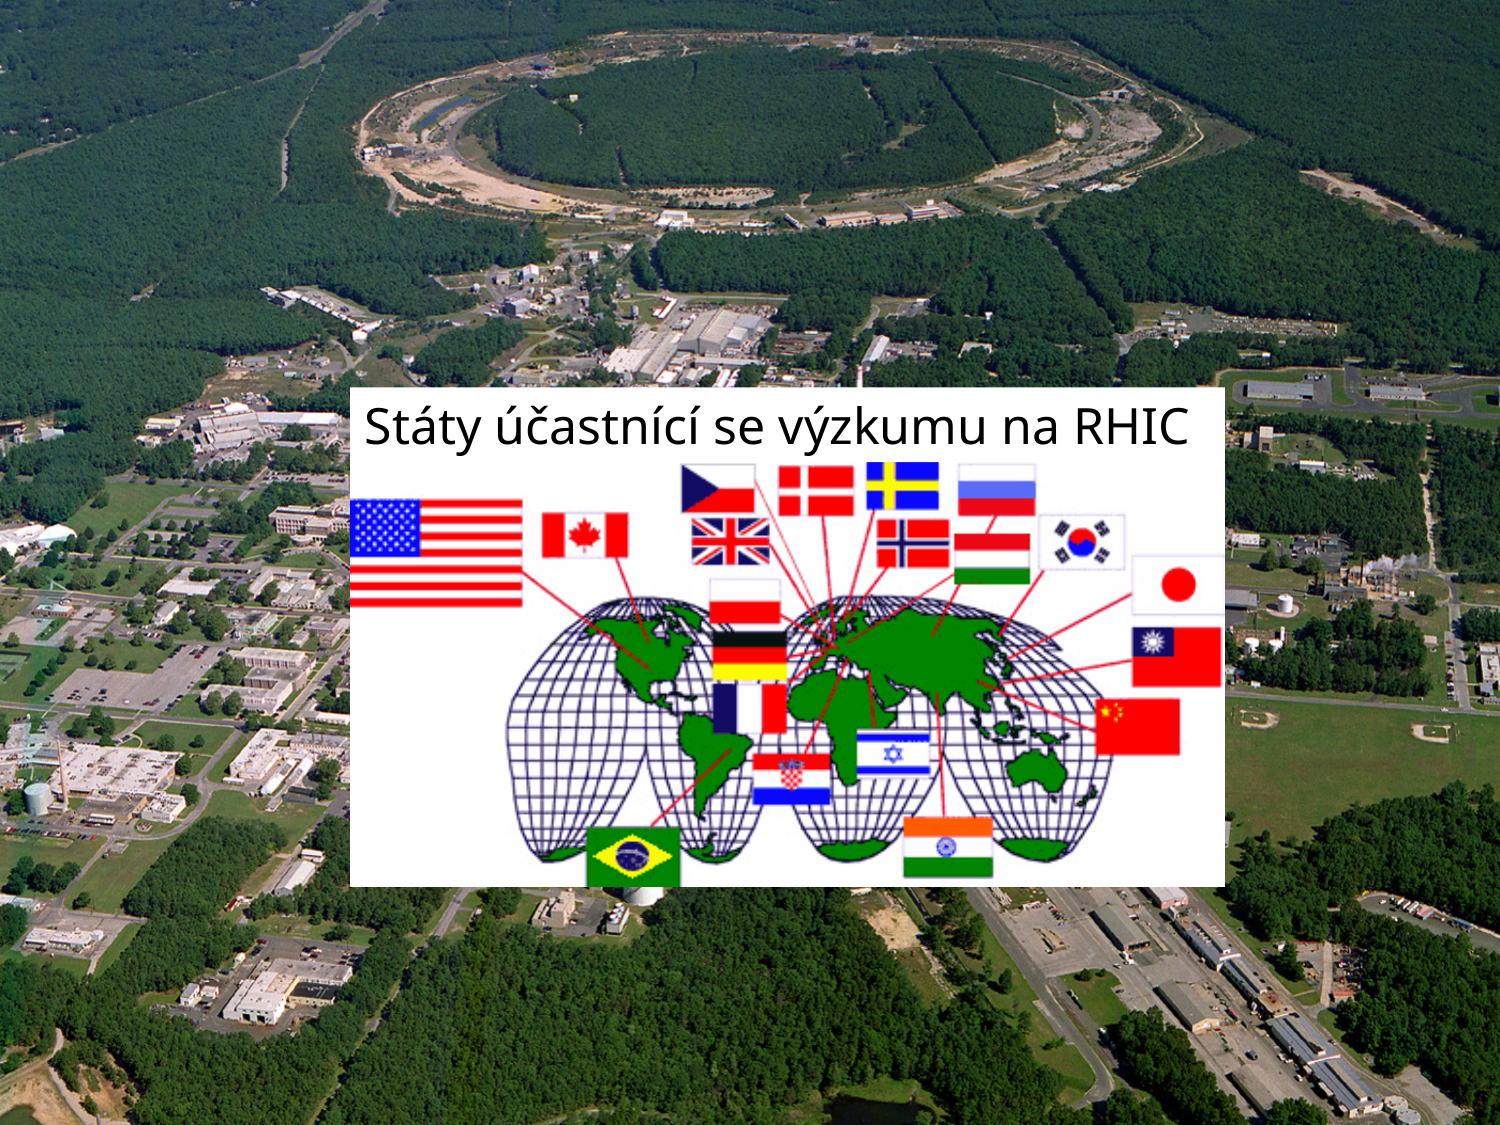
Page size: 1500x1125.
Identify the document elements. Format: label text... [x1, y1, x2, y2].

text_box Státy účastnící se výzkumu na RHIC [350, 387, 1225, 461]
picture [0, 0, 1500, 1125]
